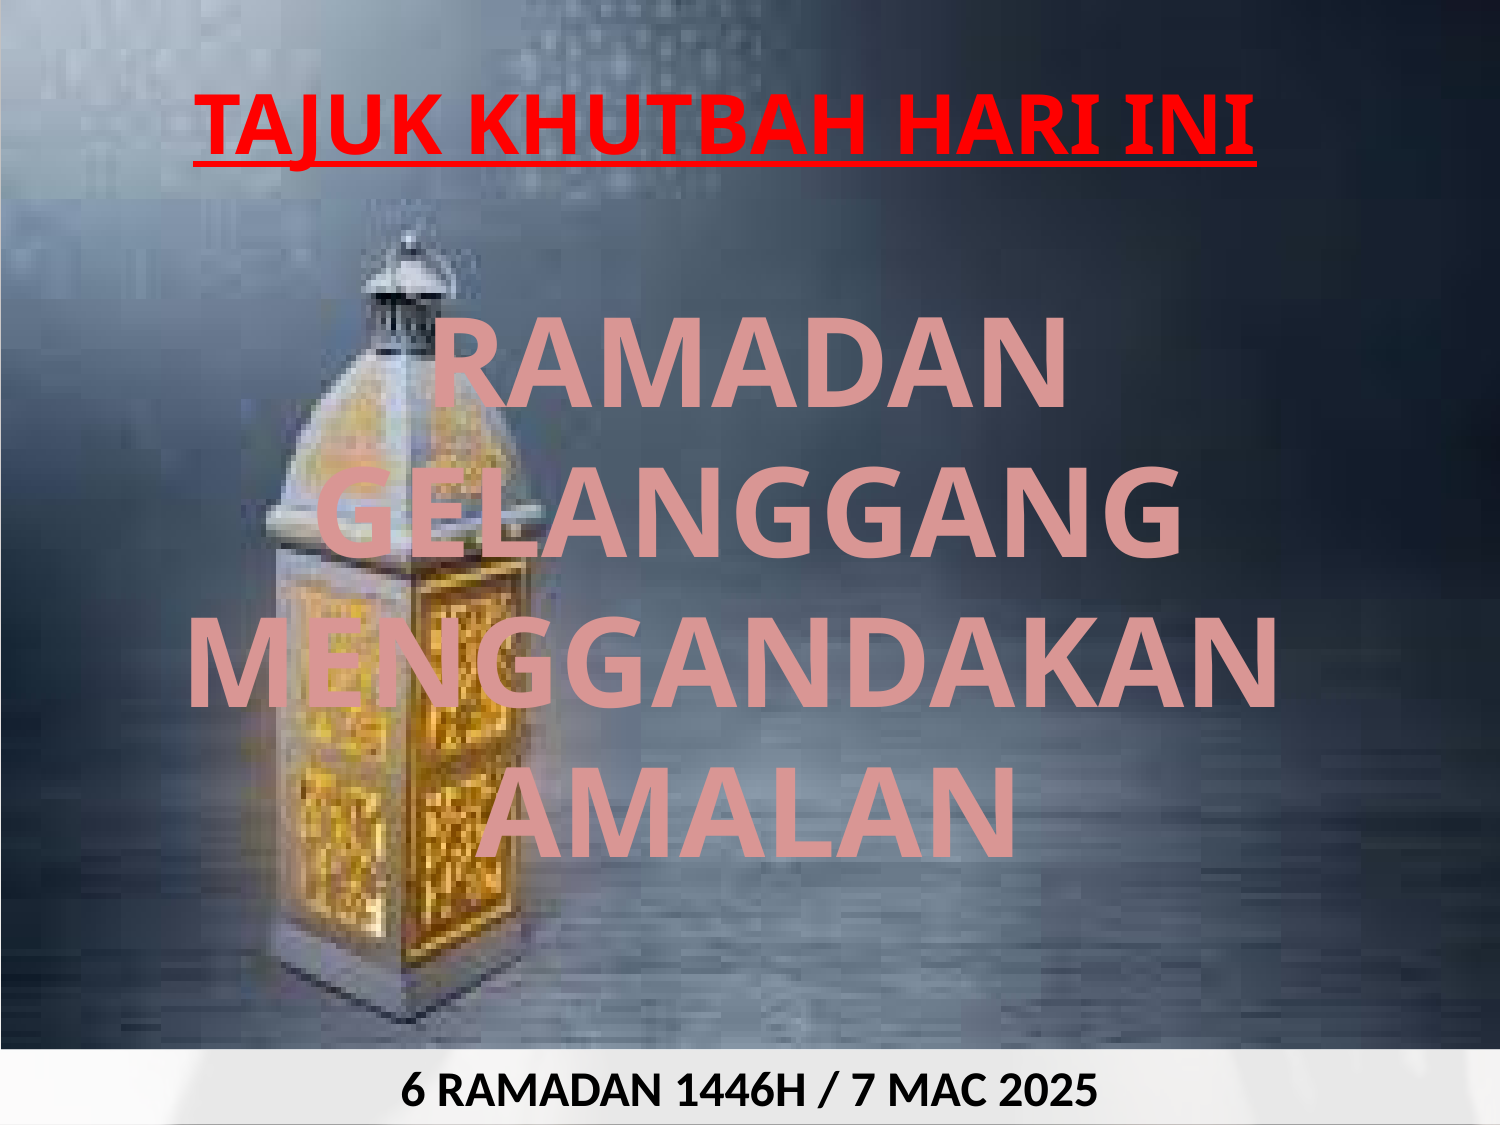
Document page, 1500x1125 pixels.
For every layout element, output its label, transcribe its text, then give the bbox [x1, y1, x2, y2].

picture [1, 0, 1500, 1050]
text_box 6 RAMADAN 1446H / 7 MAC 2025 [0, 1055, 1500, 1124]
